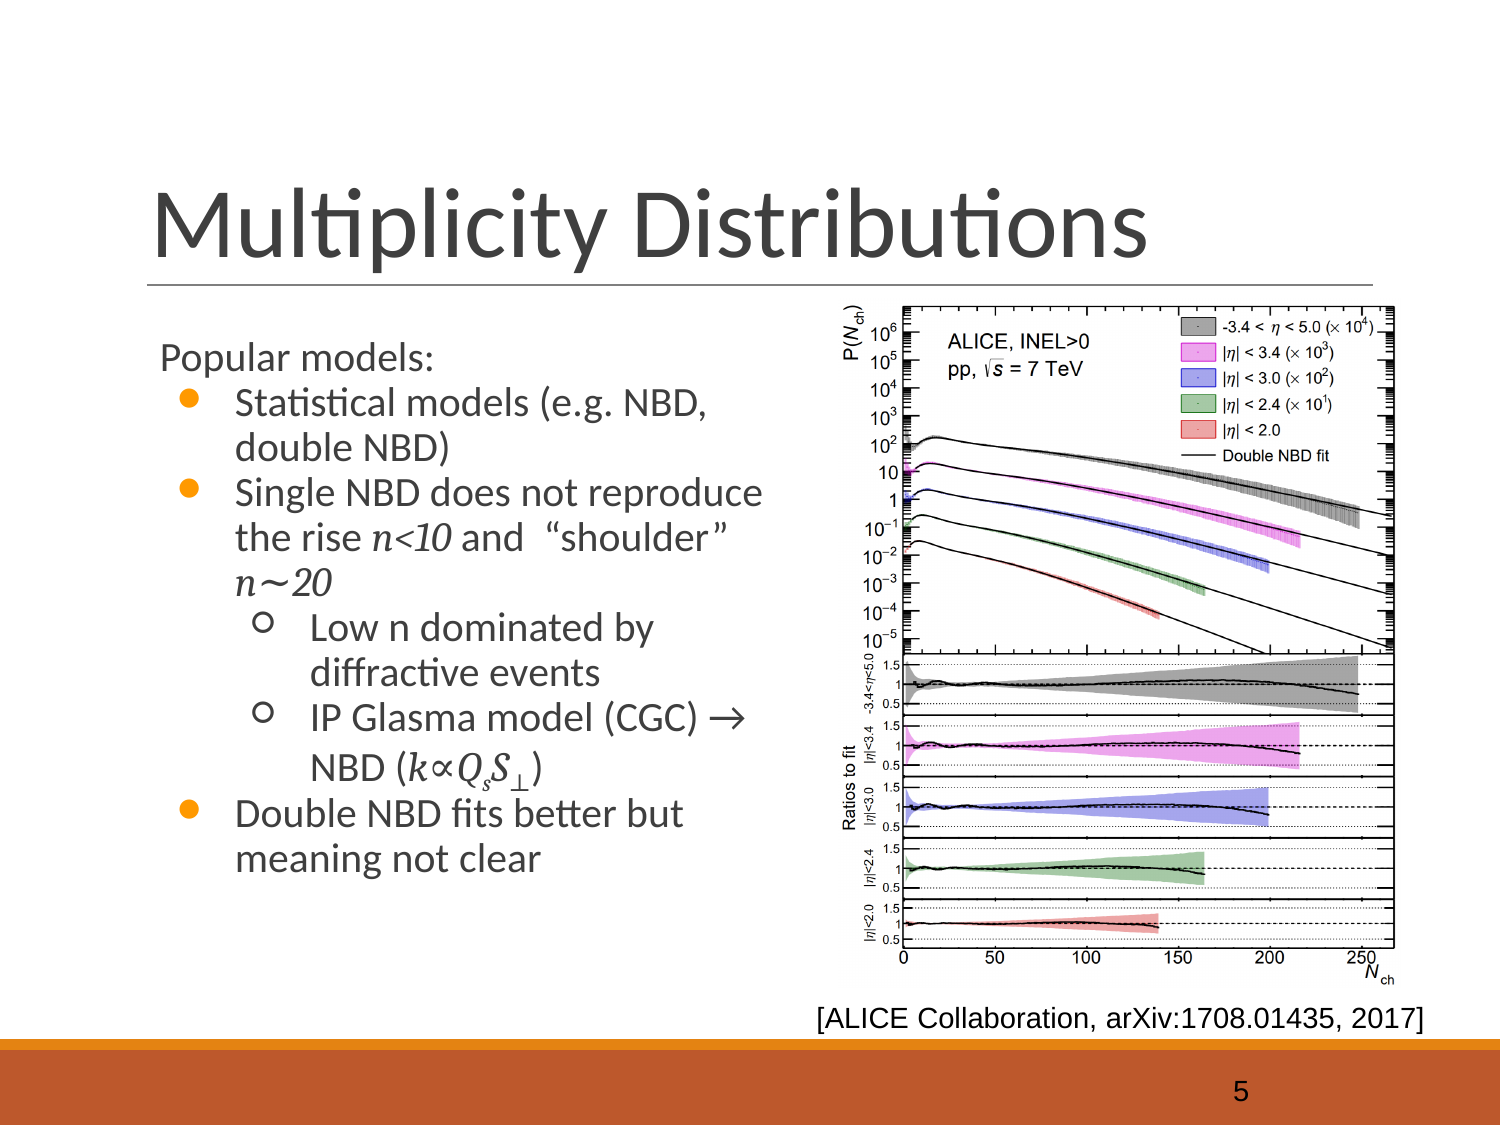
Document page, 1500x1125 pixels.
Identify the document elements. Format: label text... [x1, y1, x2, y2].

text_box [ALICE Collaboration, arXiv:1708.01435, 2017] [801, 984, 1445, 1045]
title Multiplicity Distributions [135, 47, 1373, 285]
text_box Popular models: Statistical models (e.g. NBD, double NBD) Single NBD does not reproduce the rise n<10 and “shoulder” n∼20 Low n dominated by diffractive events IP Glasma model (CGC) → NBD (k∝QsS⊥) Double NBD fits better but meaning not clear [159, 327, 803, 988]
picture [838, 298, 1402, 988]
slide_number ‹#› [1218, 1059, 1380, 1120]
